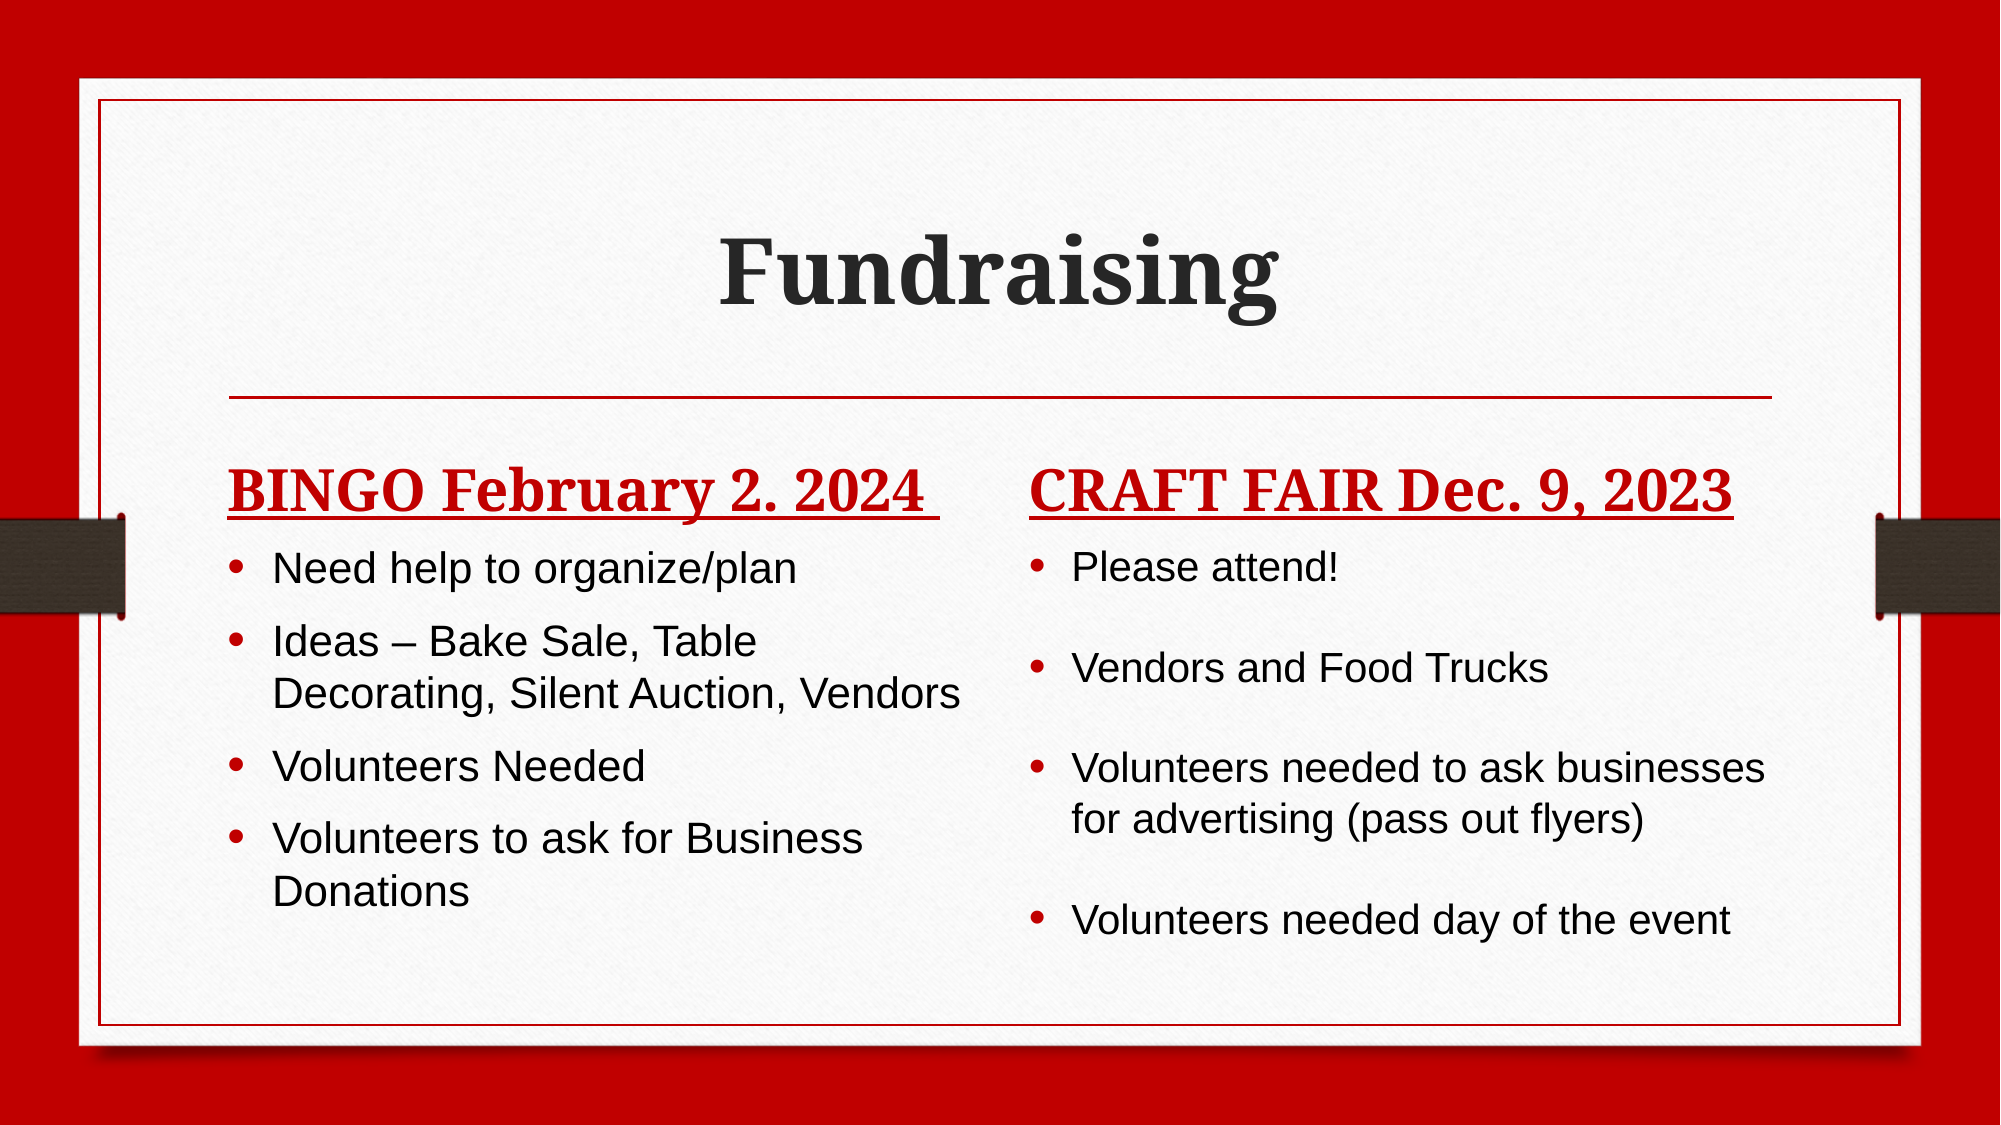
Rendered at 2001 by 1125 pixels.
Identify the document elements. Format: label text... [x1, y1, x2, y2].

title Fundraising [212, 161, 1788, 375]
list Please attend! Vendors and Food Trucks Volunteers needed to ask businesses for advertising (pass out flyers) Volunteers needed day of the event [1013, 532, 1788, 964]
picture [0, 0, 2001, 1125]
list CRAFT FAIR Dec. 9, 2023 [1013, 436, 1788, 531]
list Need help to organize/plan Ideas – Bake Sale, Table Decorating, Silent Auction, Vendors Volunteers Needed Volunteers to ask for Business Donations [212, 532, 987, 964]
list BINGO February 2. 2024 [212, 436, 987, 531]
